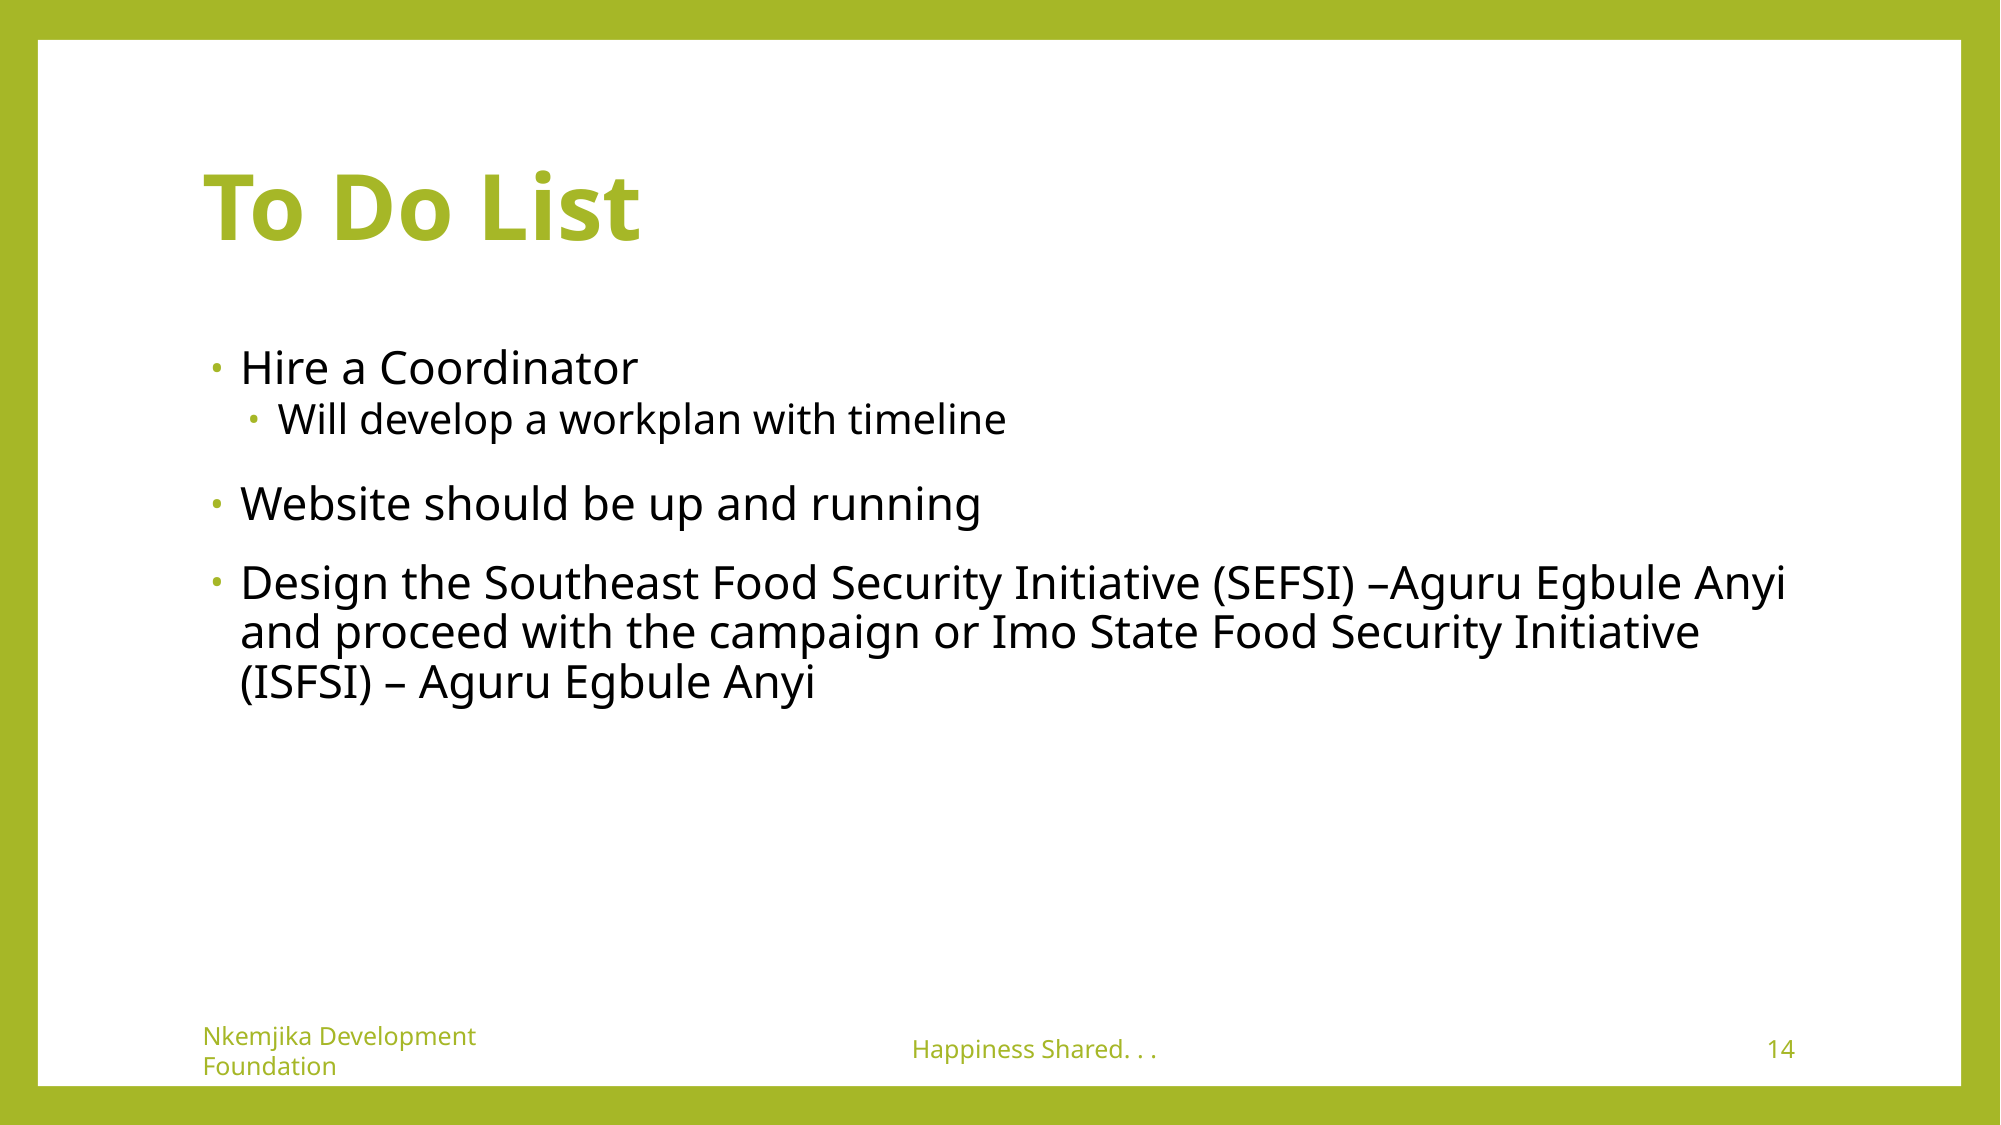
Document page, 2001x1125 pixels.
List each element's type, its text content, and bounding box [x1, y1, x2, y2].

slide_number 14 [1530, 1020, 1811, 1081]
title To Do List [187, 99, 1808, 323]
slide_number Nkemjika Development Foundation [187, 1020, 570, 1081]
footer Happiness Shared. . . [647, 1020, 1422, 1081]
list Hire a Coordinator Will develop a workplan with timeline Website should be up and running Design the Southeast Food Security Initiative (SEFSI) –Aguru Egbule Anyi and proceed with the campaign or Imo State Food Security Initiative (ISFSI) – Aguru Egbule Anyi [187, 337, 1808, 1000]
